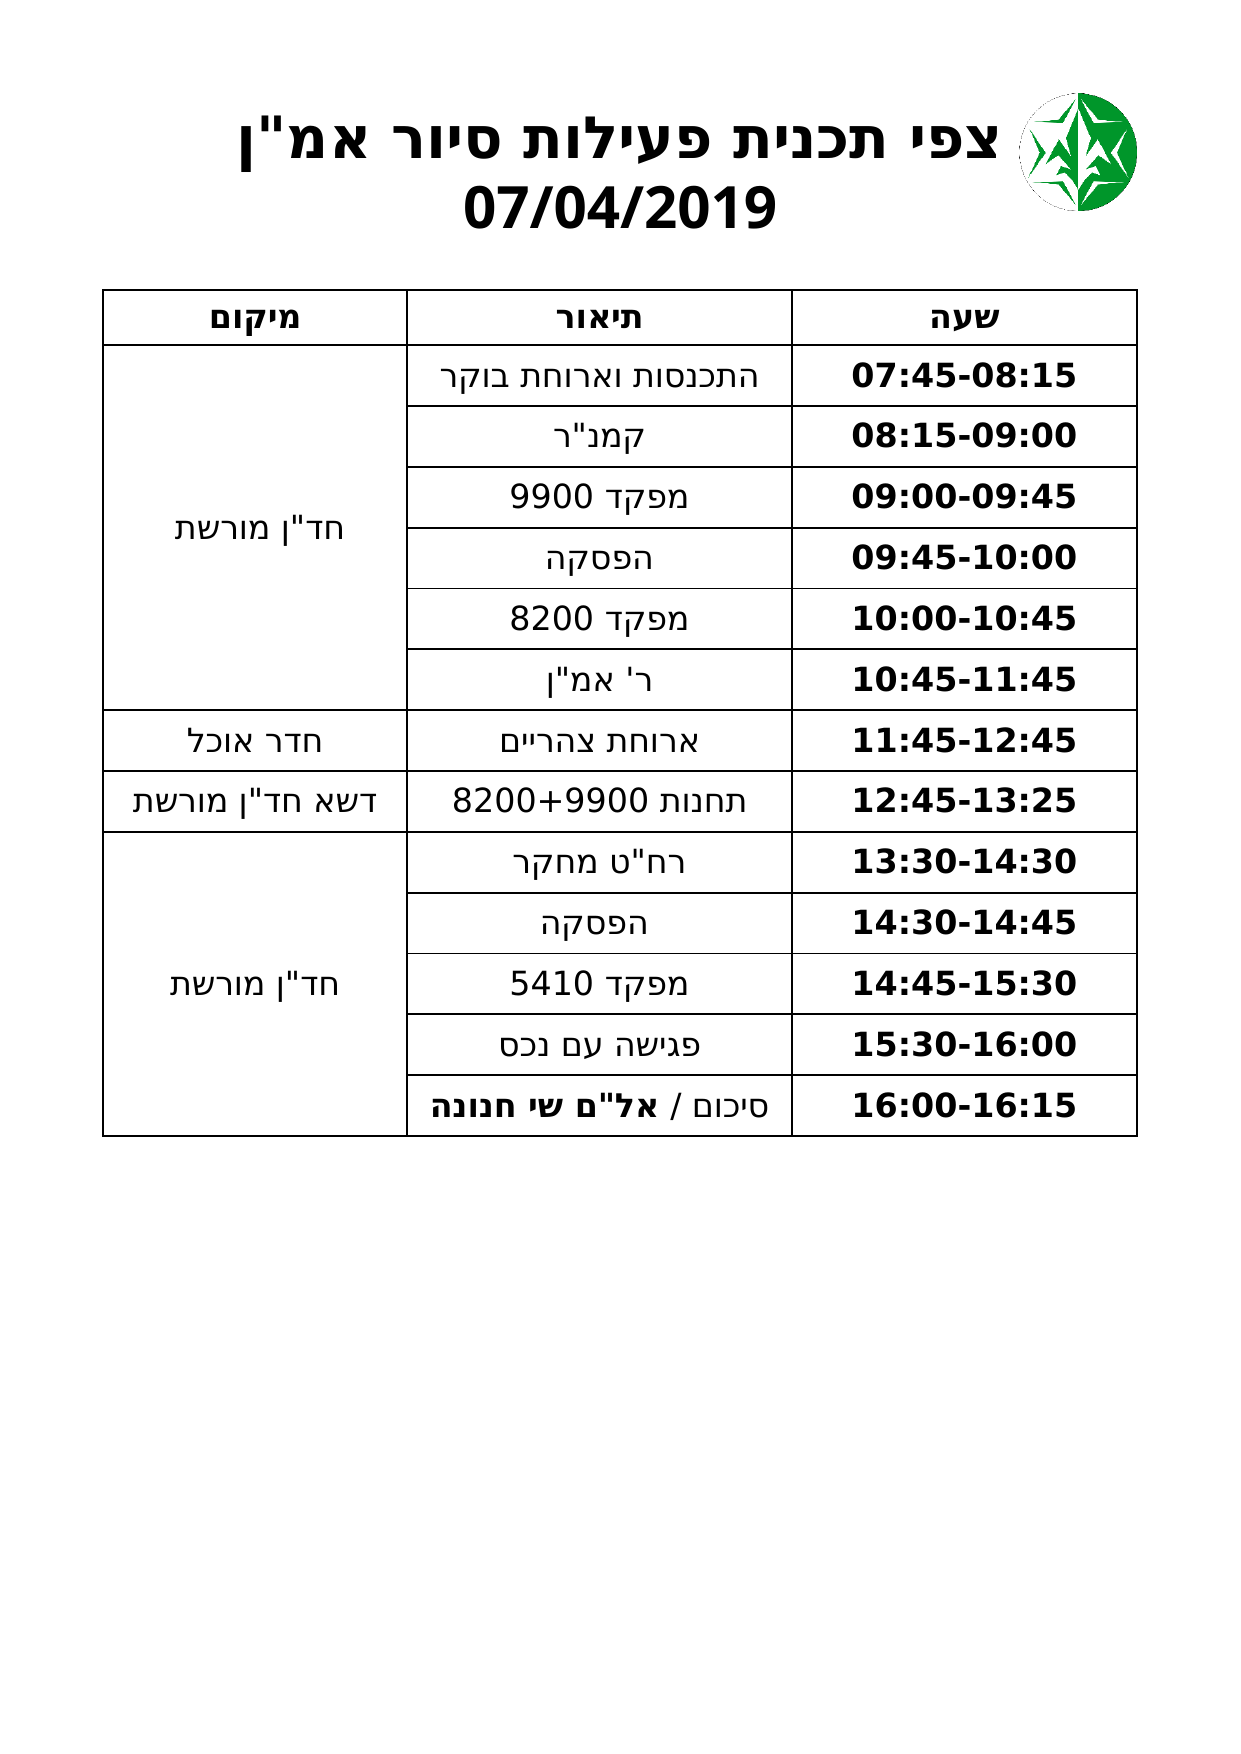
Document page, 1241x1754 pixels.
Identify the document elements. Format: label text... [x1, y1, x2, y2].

table_cell חדר אוכל [104, 711, 406, 770]
table_header מיקום [104, 291, 406, 344]
table_header תיאור [408, 291, 791, 344]
table_cell 07:45-08:15 [793, 346, 1136, 405]
table_cell חד"ן מורשת [104, 346, 406, 709]
table_header שעה [793, 291, 1136, 344]
table_cell מפקד 9900 [408, 468, 791, 527]
table_cell 09:00-09:45 [793, 468, 1136, 527]
table_cell 16:00-16:15 [793, 1076, 1136, 1135]
table_cell ארוחת צהריים [408, 711, 791, 770]
table_cell רח"ט מחקר [408, 833, 791, 892]
table_cell 12:45-13:25 [793, 772, 1136, 831]
table_cell 13:30-14:30 [793, 833, 1136, 892]
text_box צפי תכנית פעילות סיור אמ"ן 07/04/2019 [0, 93, 1241, 318]
table_cell ר' אמ"ן [408, 650, 791, 709]
table_cell 14:45-15:30 [793, 954, 1136, 1013]
table_cell פגישה עם נכס [408, 1015, 791, 1074]
table_cell מפקד 8200 [408, 589, 791, 648]
table_cell 14:30-14:45 [793, 894, 1136, 953]
table_cell 10:00-10:45 [793, 589, 1136, 648]
table_cell מפקד 5410 [408, 954, 791, 1013]
table_cell 10:45-11:45 [793, 650, 1136, 709]
table_cell קמנ"ר [408, 407, 791, 466]
table_cell דשא חד"ן מורשת [104, 772, 406, 831]
table_cell הפסקה [408, 529, 791, 588]
table_cell 08:15-09:00 [793, 407, 1136, 466]
table_cell הפסקה [408, 894, 791, 953]
table_cell 11:45-12:45 [793, 711, 1136, 770]
table_cell תחנות 8200+9900 [408, 772, 791, 831]
table_cell 09:45-10:00 [793, 529, 1136, 588]
table_cell 15:30-16:00 [793, 1015, 1136, 1074]
table_cell חד"ן מורשת [104, 833, 406, 1135]
table_cell סיכום / אל"ם שי חנונה [408, 1076, 791, 1135]
picture [1019, 93, 1137, 211]
table_cell התכנסות וארוחת בוקר [408, 346, 791, 405]
